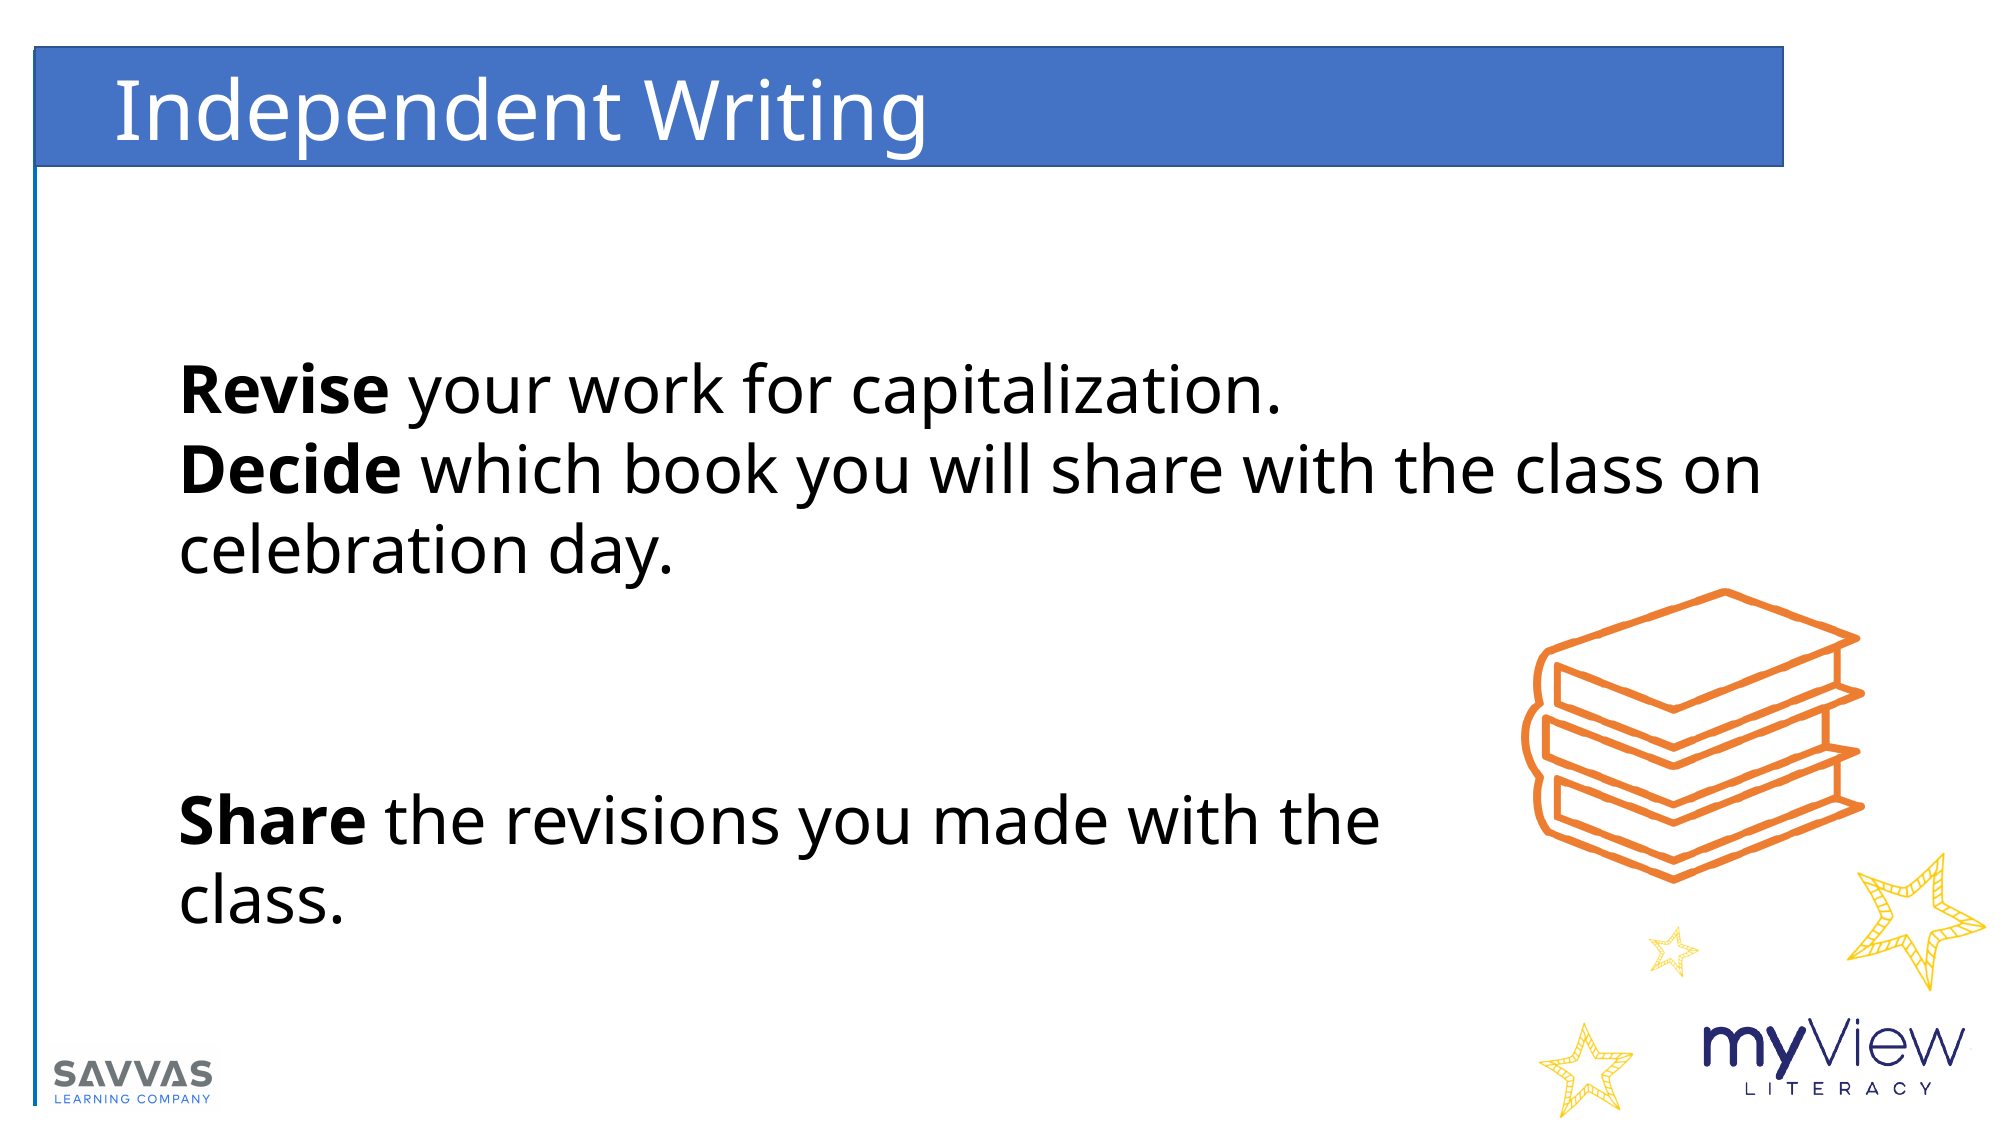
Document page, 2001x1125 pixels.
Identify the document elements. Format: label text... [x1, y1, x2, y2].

text_box Revise your work for capitalization. Decide which book you will share with the class on celebration day. [163, 339, 1784, 595]
text_box Independent Writing [34, 46, 1784, 167]
picture [1508, 555, 2000, 1125]
text_box Share the revisions you made with the class. [163, 769, 1515, 945]
picture [48, 1043, 220, 1113]
